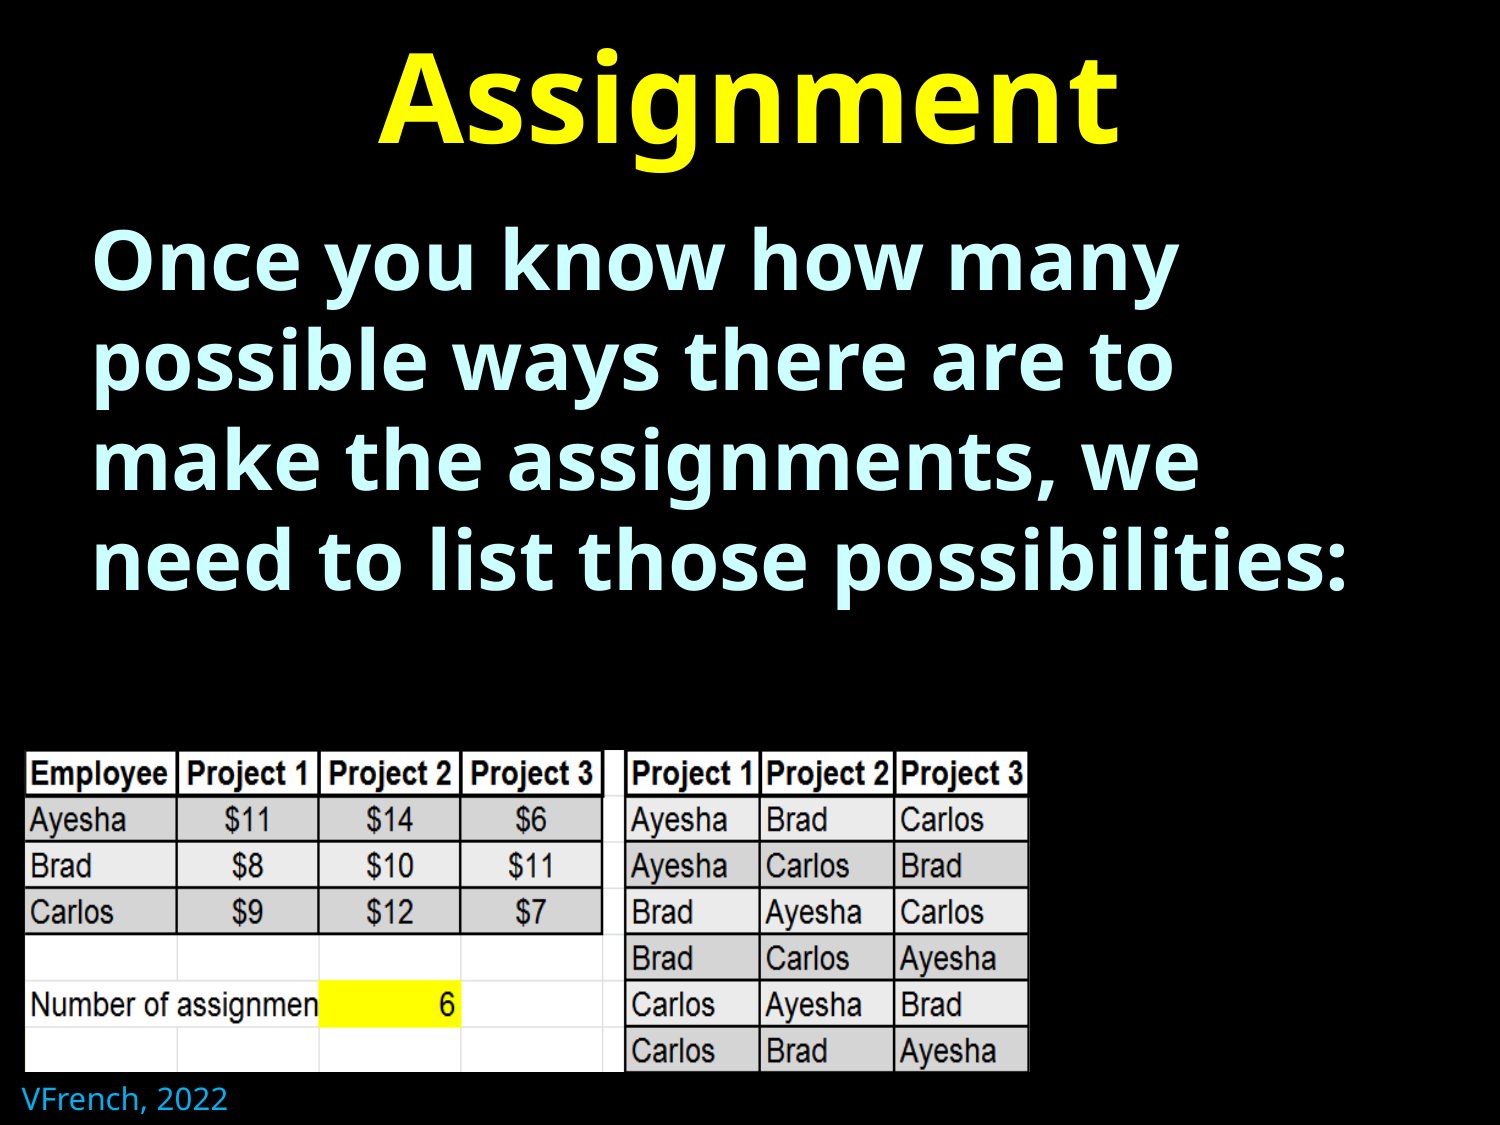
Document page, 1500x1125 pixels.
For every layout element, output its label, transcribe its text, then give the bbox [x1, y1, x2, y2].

text_box VFrench, 2022 [6, 1071, 263, 1124]
list Once you know how many possible ways there are to make the assignments, we need to list those possibilities: [75, 200, 1425, 1125]
picture [24, 749, 1031, 1072]
title Assignment [0, 0, 1500, 188]
